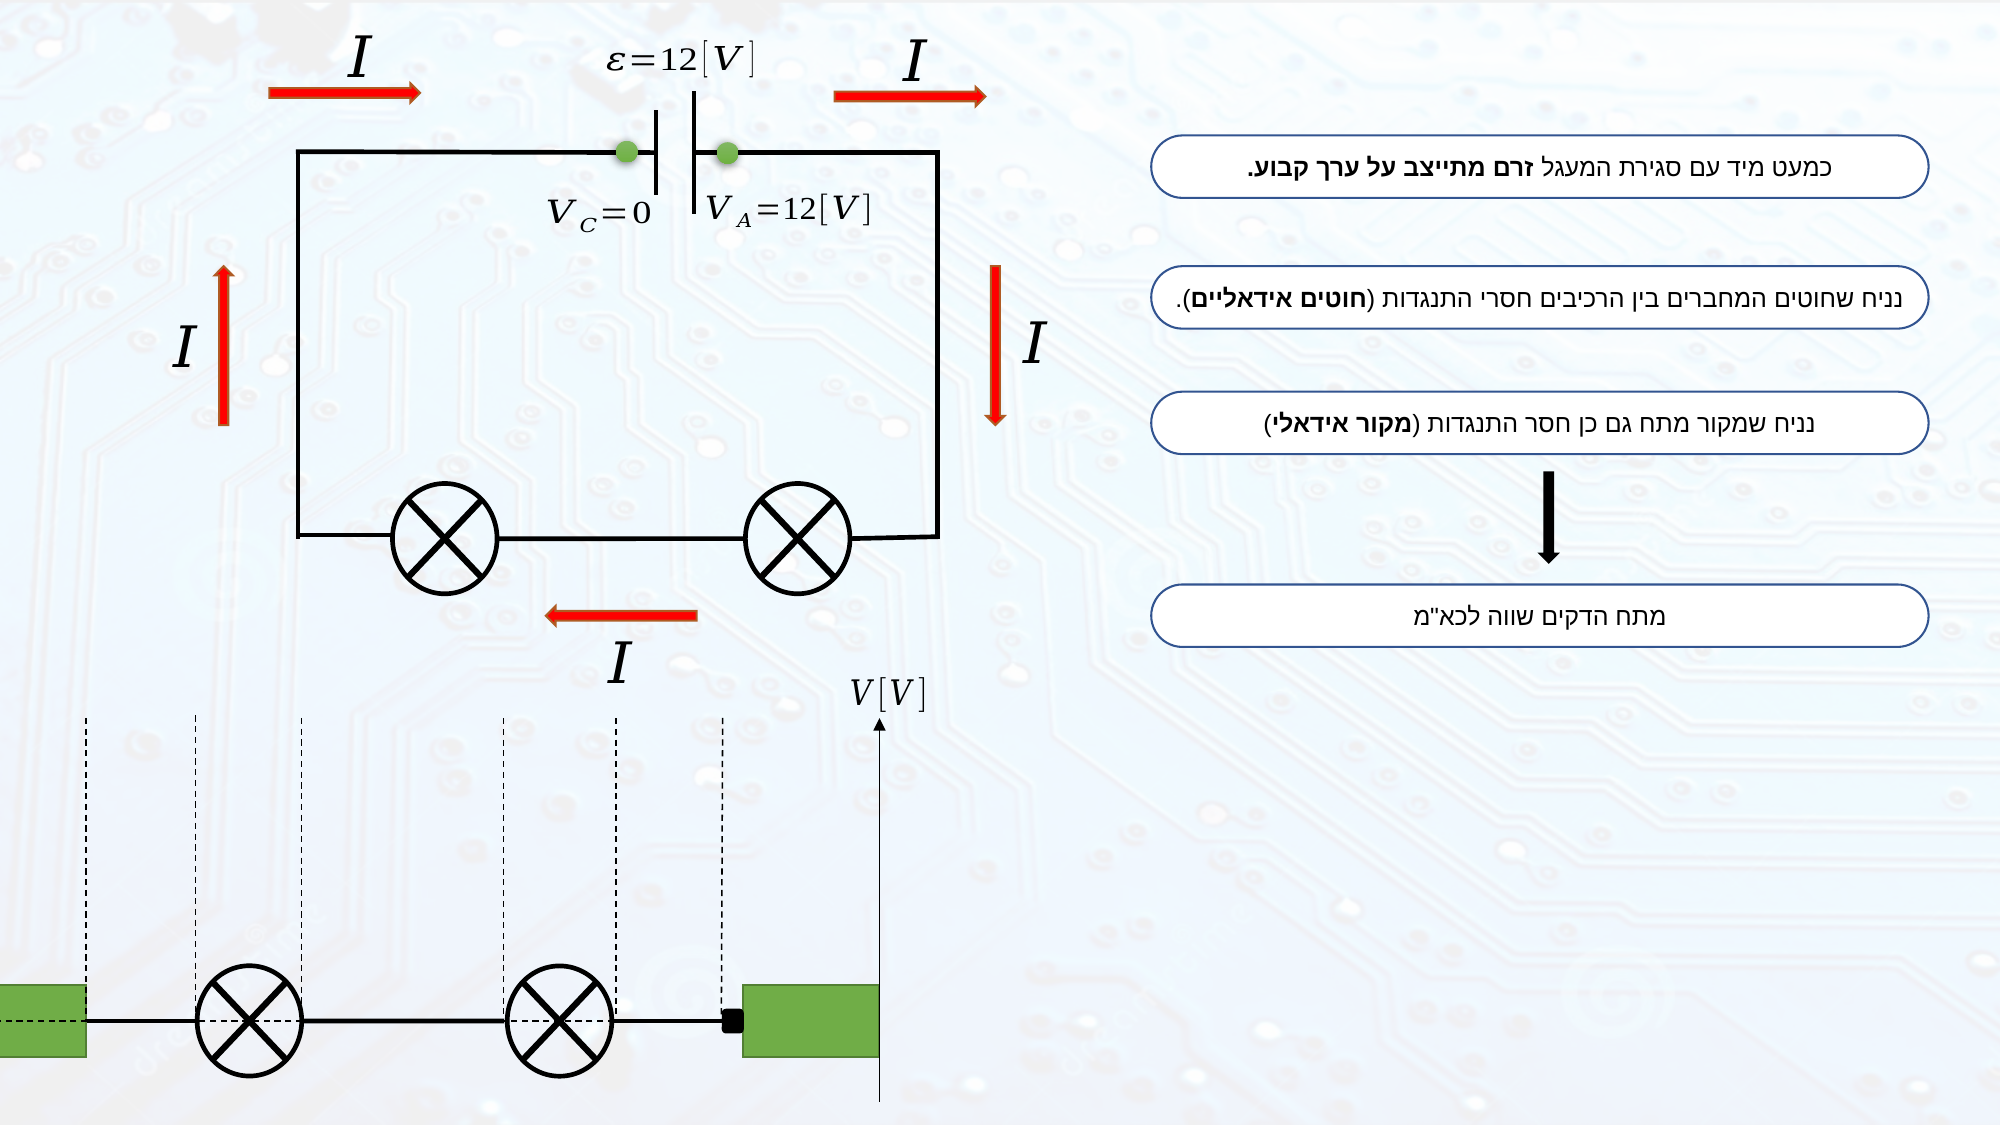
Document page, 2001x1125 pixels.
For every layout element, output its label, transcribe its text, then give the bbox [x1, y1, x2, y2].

text_box נניח שחוטים המחברים בין הרכיבים חסרי התנגדות (חוטים אידאליים). [1150, 265, 1930, 330]
text_box כמעט מיד עם סגירת המעגל זרם מתייצב על ערך קבוע. [1150, 134, 1930, 199]
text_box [170, 27, 1052, 697]
text_box נניח שמקור מתח גם כן חסר התנגדות (מקור אידאלי) [1150, 390, 1930, 456]
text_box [0, 674, 926, 1102]
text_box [1151, 472, 1929, 647]
